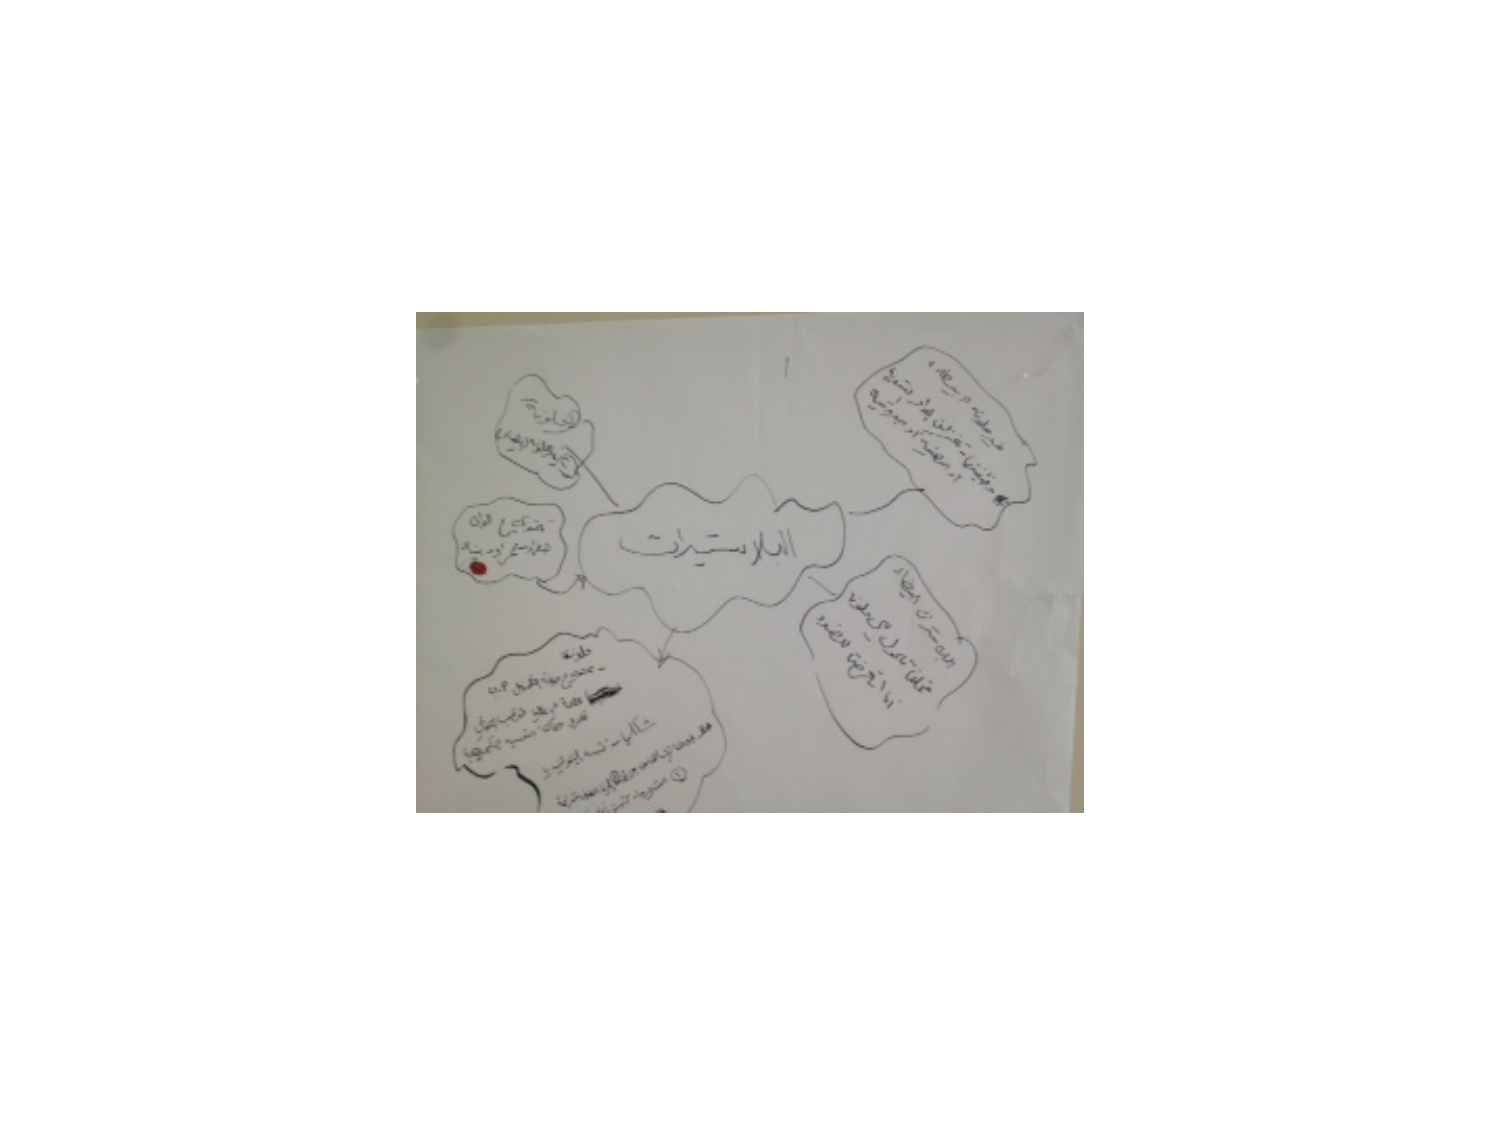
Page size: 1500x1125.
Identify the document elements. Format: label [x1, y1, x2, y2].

picture [416, 312, 1084, 813]
